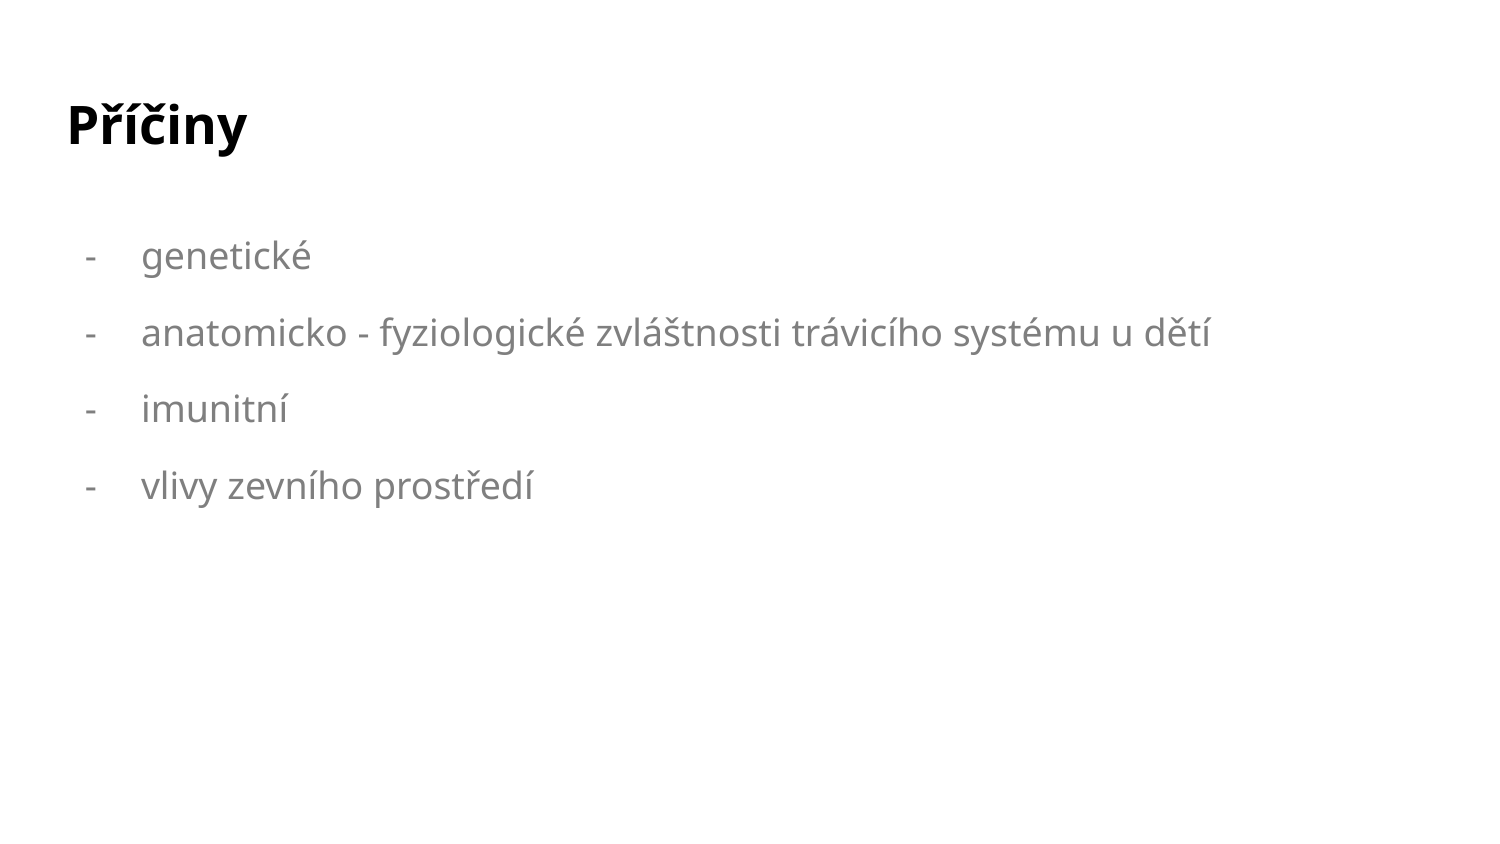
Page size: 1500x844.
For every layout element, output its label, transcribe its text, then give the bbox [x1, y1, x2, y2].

list genetické anatomicko - fyziologické zvláštnosti trávicího systému u dětí imunitní vlivy zevního prostředí [51, 189, 1449, 750]
title Příčiny [51, 72, 1449, 176]
